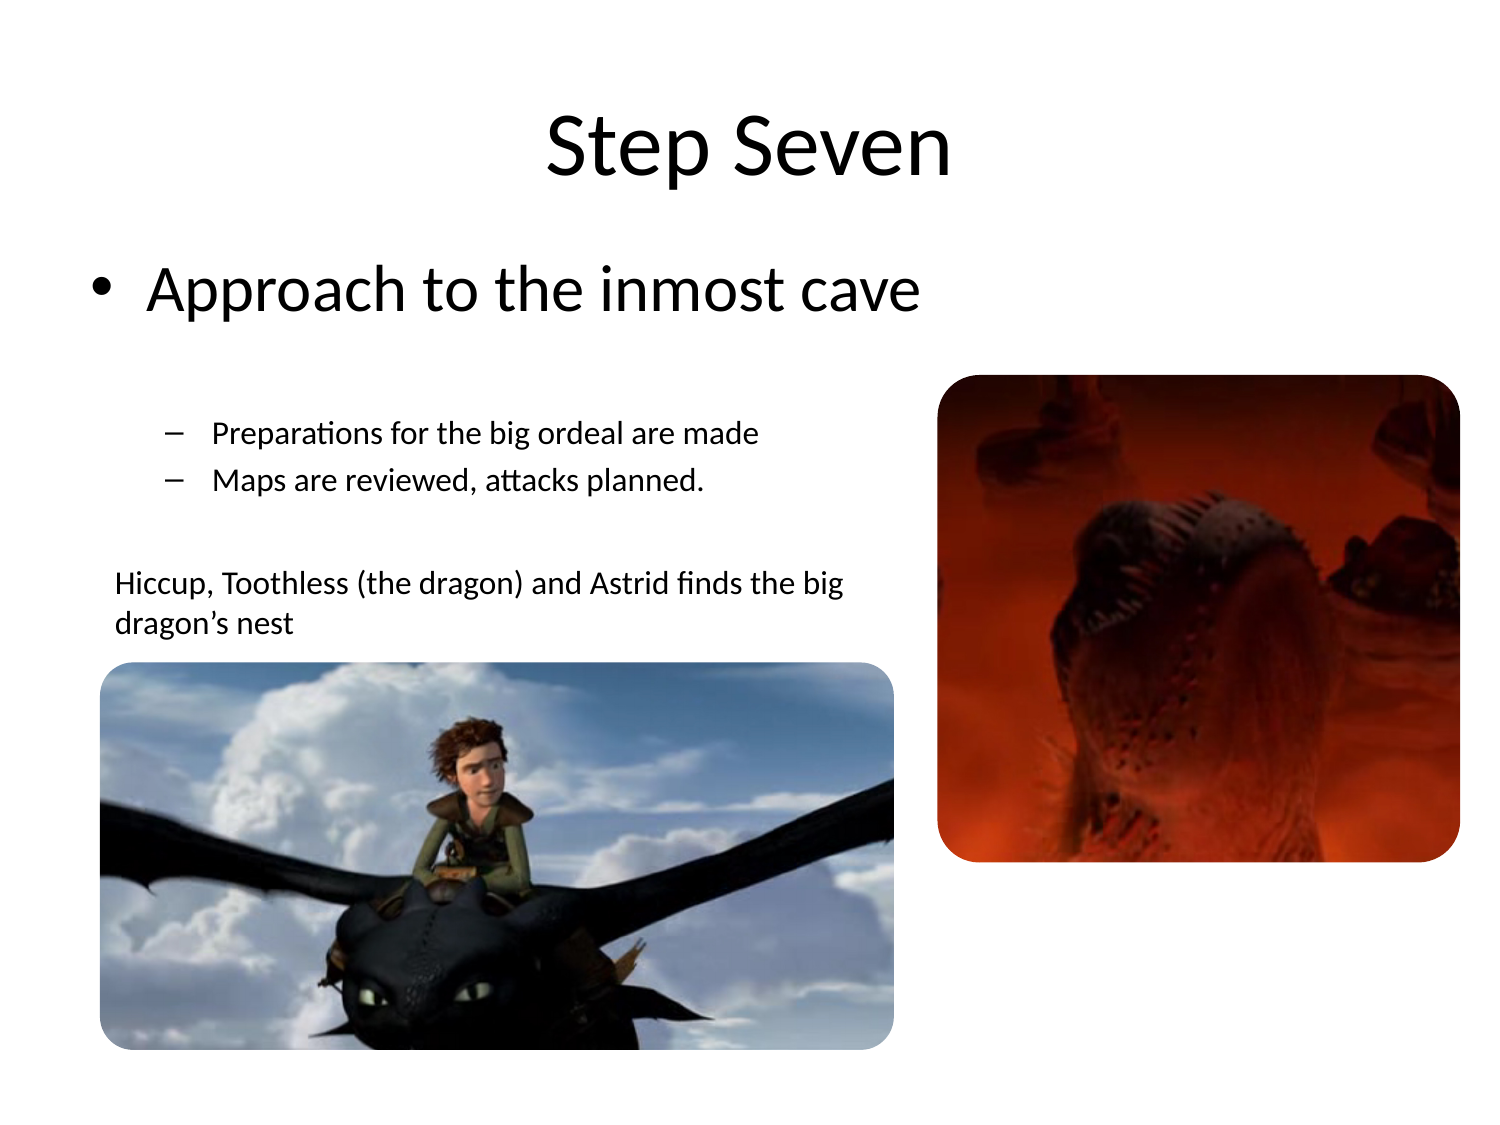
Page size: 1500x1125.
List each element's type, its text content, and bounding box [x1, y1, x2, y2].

title Step Seven [75, 45, 1425, 233]
list Approach to the inmost cave Preparations for the big ordeal are made Maps are reviewed, attacks planned. [75, 237, 1425, 980]
picture [937, 374, 1461, 863]
picture [99, 662, 895, 1051]
text_box Hiccup, Toothless (the dragon) and Astrid finds the big dragon’s nest [99, 553, 894, 649]
